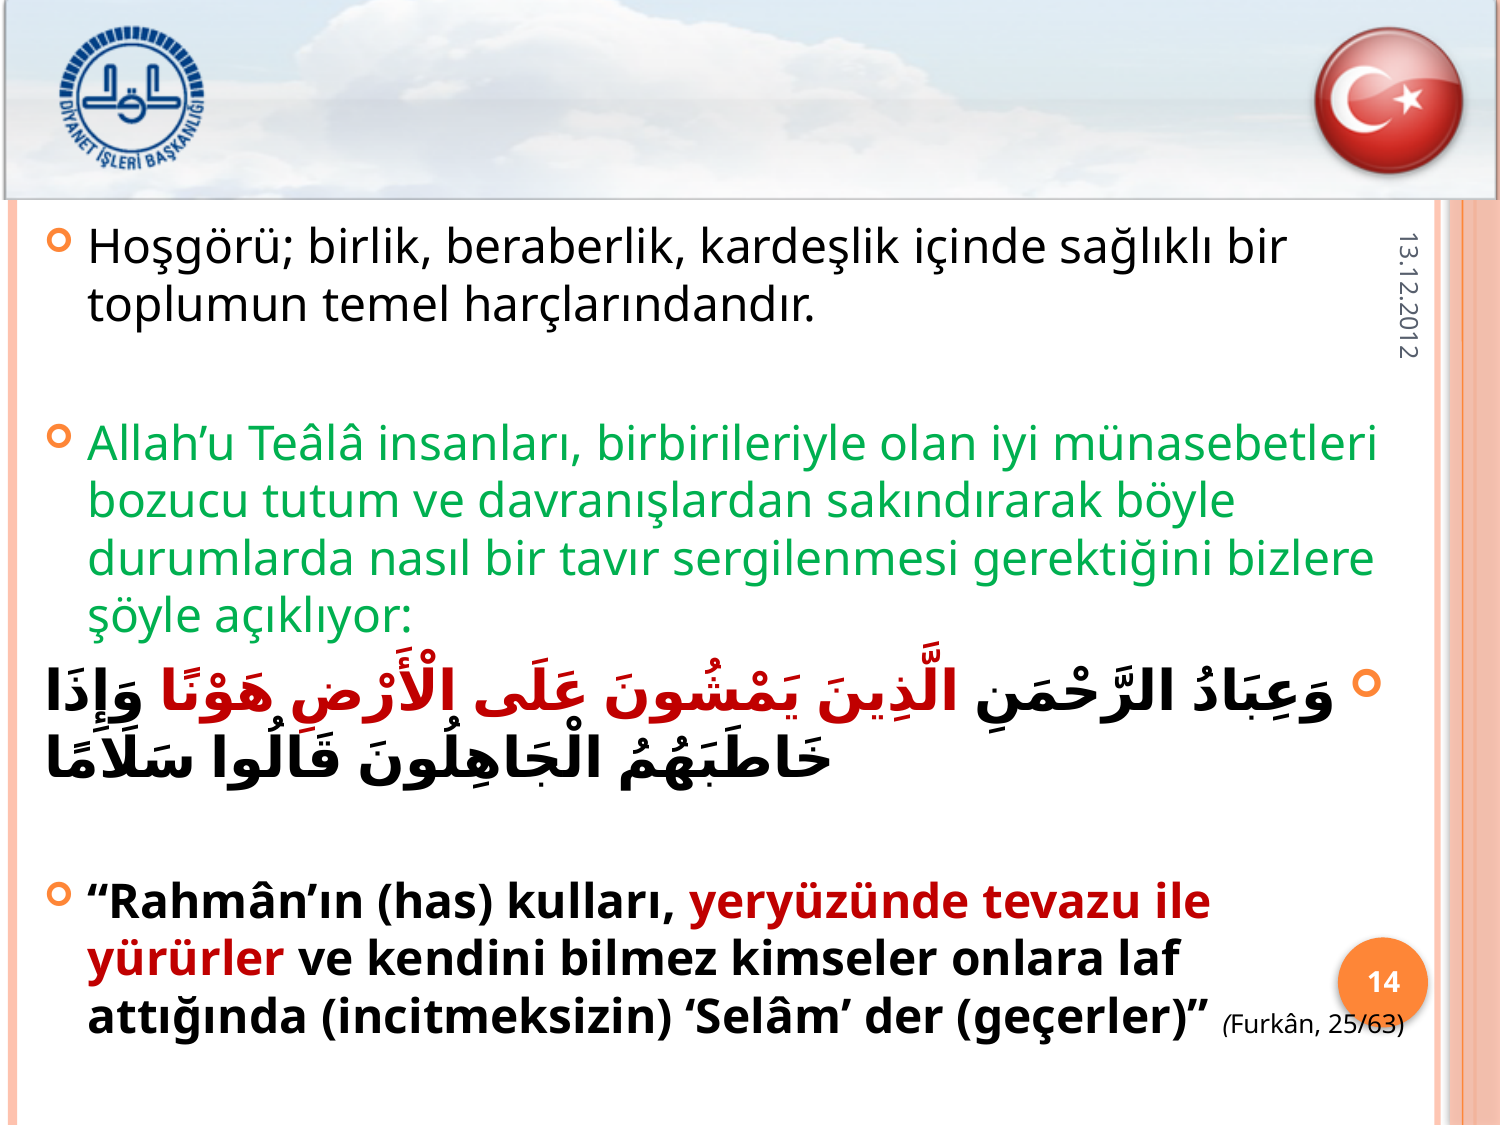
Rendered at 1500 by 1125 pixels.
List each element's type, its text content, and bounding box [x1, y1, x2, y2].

slide_number 14 [1333, 940, 1434, 1027]
list Hoşgörü; birlik, beraberlik, kardeşlik içinde sağlıklı bir toplumun temel harçlarındandır. Allah’u Teâlâ insanları, birbirileriyle olan iyi münasebetleri bozucu tutum ve davranışlardan sakındırarak böyle durumlarda nasıl bir tavır sergilenmesi gerektiğini bizlere şöyle açıklıyor: وَعِبَادُ الرَّحْمَنِ الَّذِينَ يَمْشُونَ عَلَى الْأَرْضِ هَوْنًا وَإِذَا خَاطَبَهُمُ الْجَاهِلُونَ قَالُوا سَلَامًا “Rahmân’ın (has) kulları, yeryüzünde tevazu ile yürürler ve kendini bilmez kimseler onlara laf attığında (incitmeksizin) ‘Selâm’ der (geçerler)” (Furkân, 25/63) [29, 208, 1424, 1062]
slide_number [1378, 208, 1442, 374]
picture [0, 0, 1500, 200]
